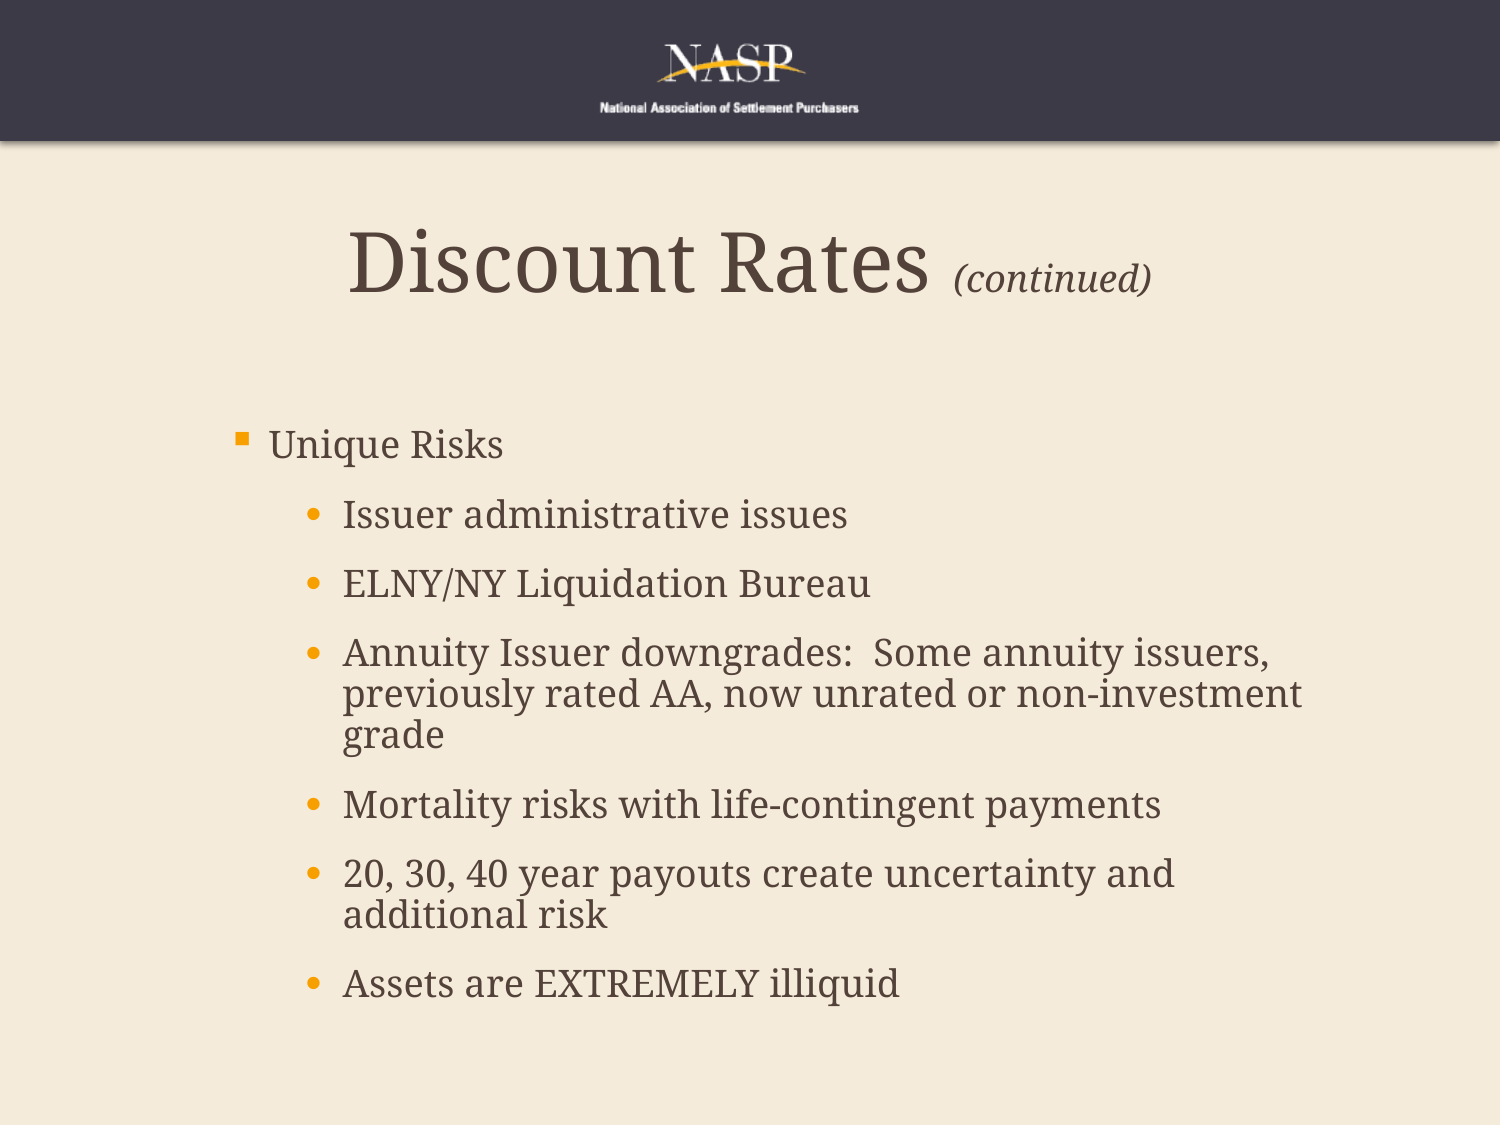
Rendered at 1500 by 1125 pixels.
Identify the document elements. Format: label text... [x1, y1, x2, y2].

title Discount Rates (continued) [131, 169, 1369, 365]
list Unique Risks Issuer administrative issues ELNY/NY Liquidation Bureau Annuity Issuer downgrades: Some annuity issuers, previously rated AA, now unrated or non-investment grade Mortality risks with life-contingent payments 20, 30, 40 year payouts create uncertainty and additional risk Assets are EXTREMELY illiquid [180, 418, 1320, 1016]
picture [570, 37, 890, 124]
